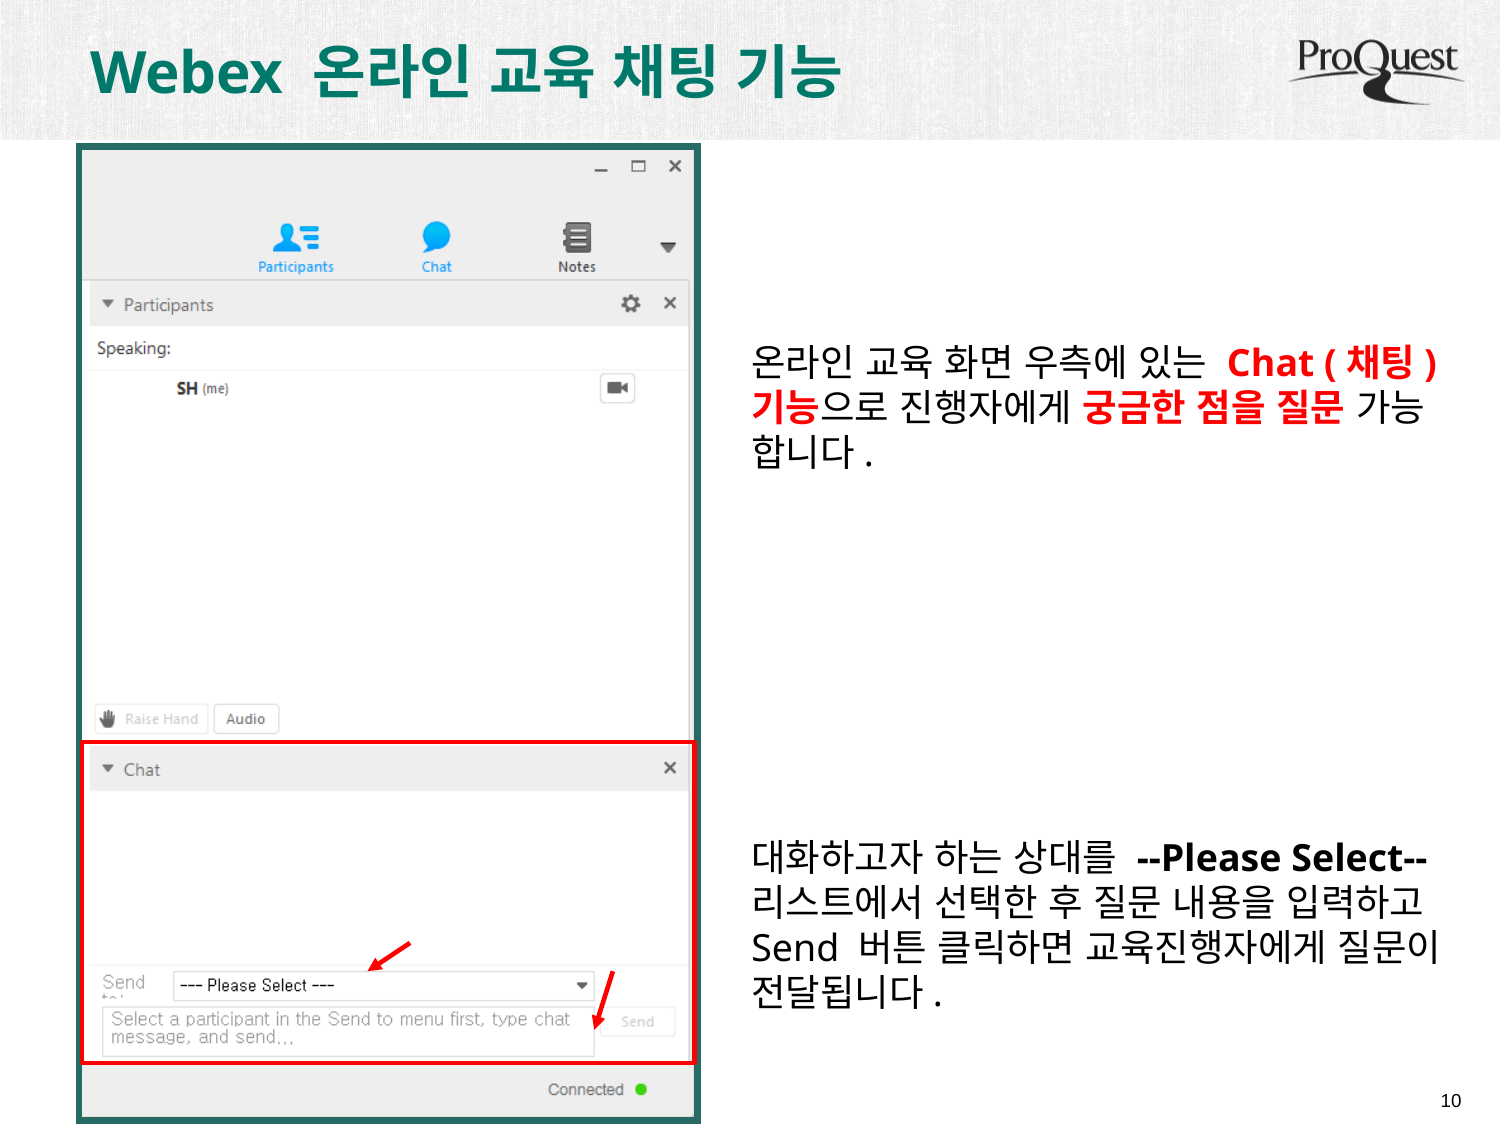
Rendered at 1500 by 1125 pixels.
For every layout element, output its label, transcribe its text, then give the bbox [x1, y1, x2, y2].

picture [0, 0, 1500, 150]
text_box 온라인 교육 화면 우측에 있는 Chat (채팅) 기능으로 진행자에게 궁금한 점을 질문 가능 합니다. 대화하고자 하는 상대를 --Please Select-- 리스트에서 선택한 후 질문 내용을 입력하고 Send 버튼 클릭하면 교육진행자에게 질문이 전달됩니다. [736, 331, 1477, 1021]
slide_number 10 [1126, 1081, 1477, 1124]
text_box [367, 942, 411, 972]
title Webex 온라인 교육 채팅 기능 [75, 0, 1240, 140]
picture [81, 149, 695, 1118]
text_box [594, 971, 614, 1031]
